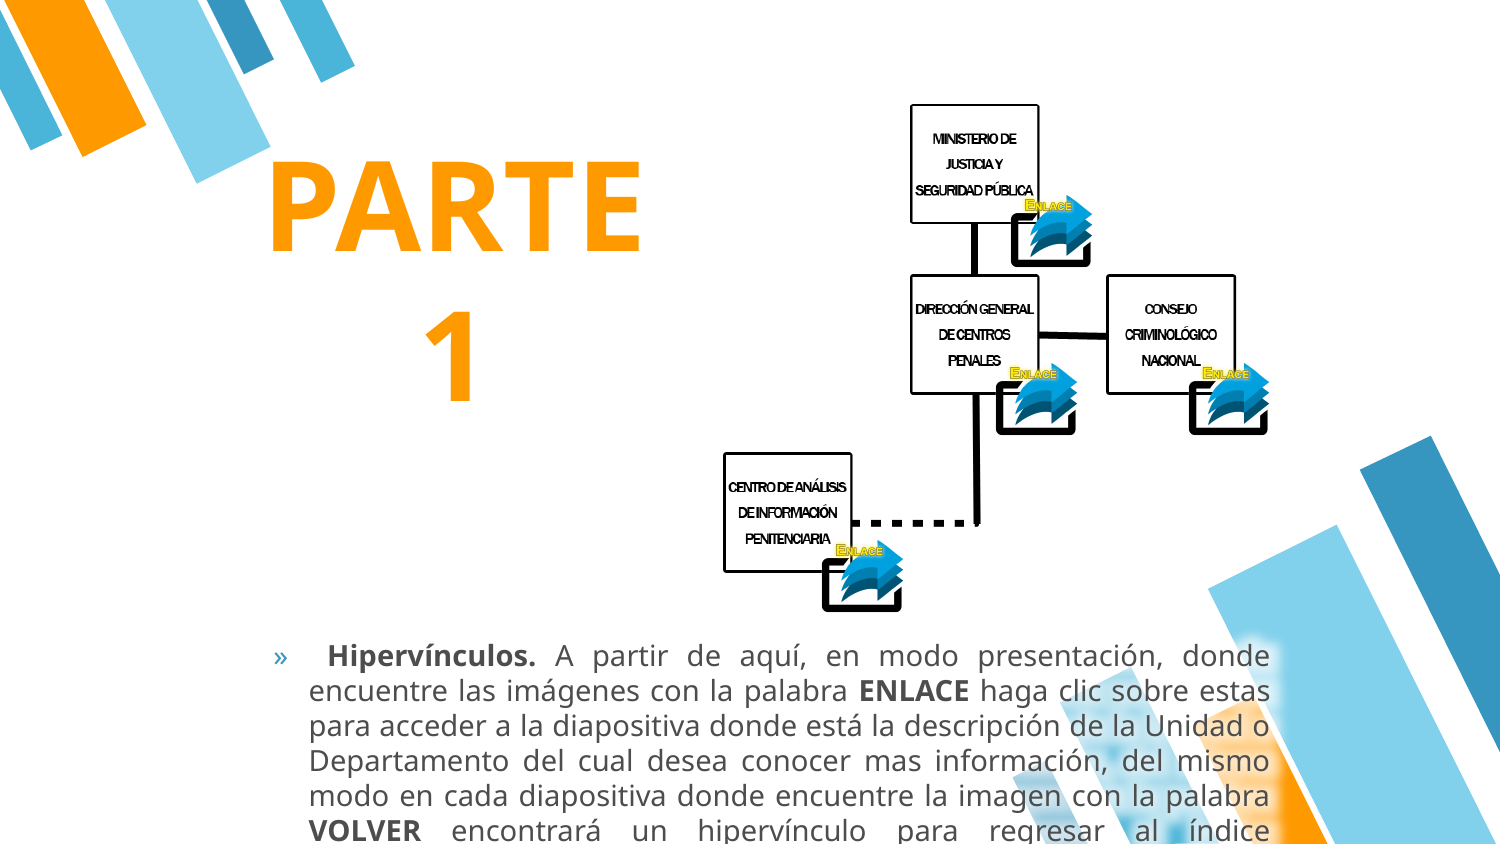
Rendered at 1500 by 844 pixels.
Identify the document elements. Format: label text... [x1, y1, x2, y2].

picture [713, 85, 1270, 615]
title PARTE 1 [218, 276, 691, 442]
text_box Hipervínculos. A partir de aquí, en modo presentación, donde encuentre las imágenes con la palabra ENLACE haga clic sobre estas para acceder a la diapositiva donde está la descripción de la Unidad o Departamento del cual desea conocer mas información, del mismo modo en cada diapositiva donde encuentre la imagen con la palabra VOLVER encontrará un hipervínculo para regresar al índice correspondiente. [258, 622, 1286, 813]
